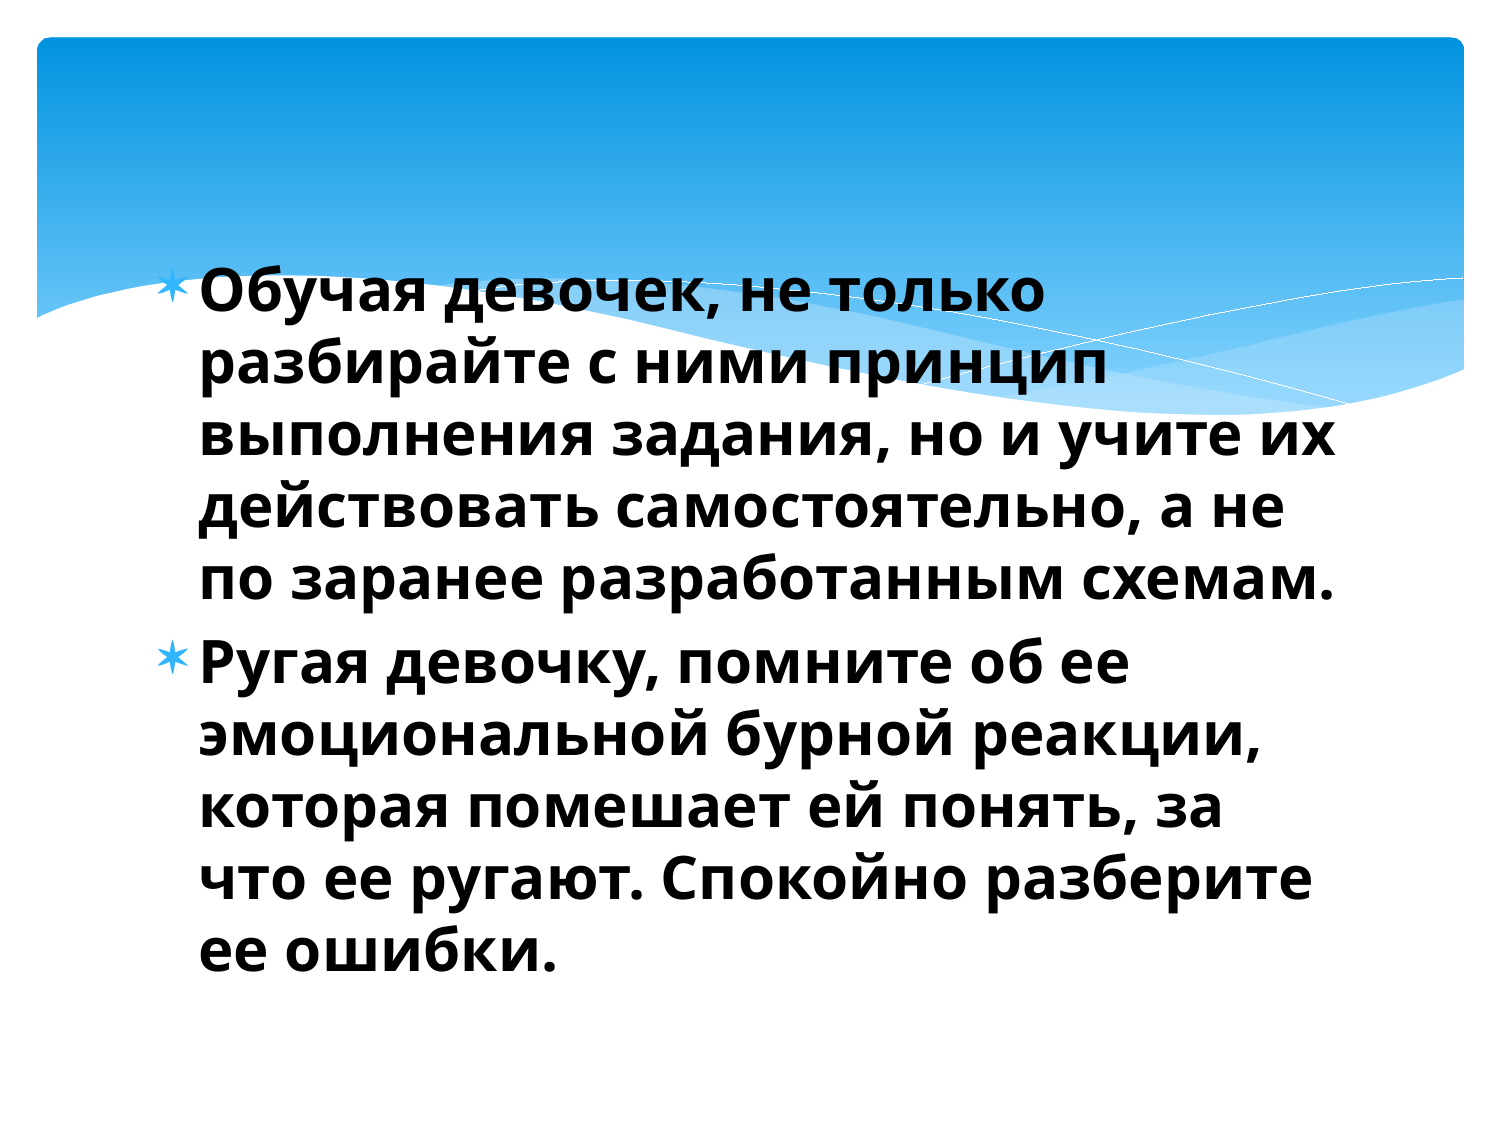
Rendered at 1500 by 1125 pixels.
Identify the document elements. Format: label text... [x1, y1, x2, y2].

list Обучая девочек, не только разбирайте с ними прин­цип выполнения задания, но и учите их действовать само­стоятельно, а не по заранее разработанным схемам. Ругая девочку, помните об ее эмоциональной бур­ной реакции, которая помешает ей понять, за что ее ругают. Спокойно разберите ее ошибки. [143, 243, 1359, 1005]
